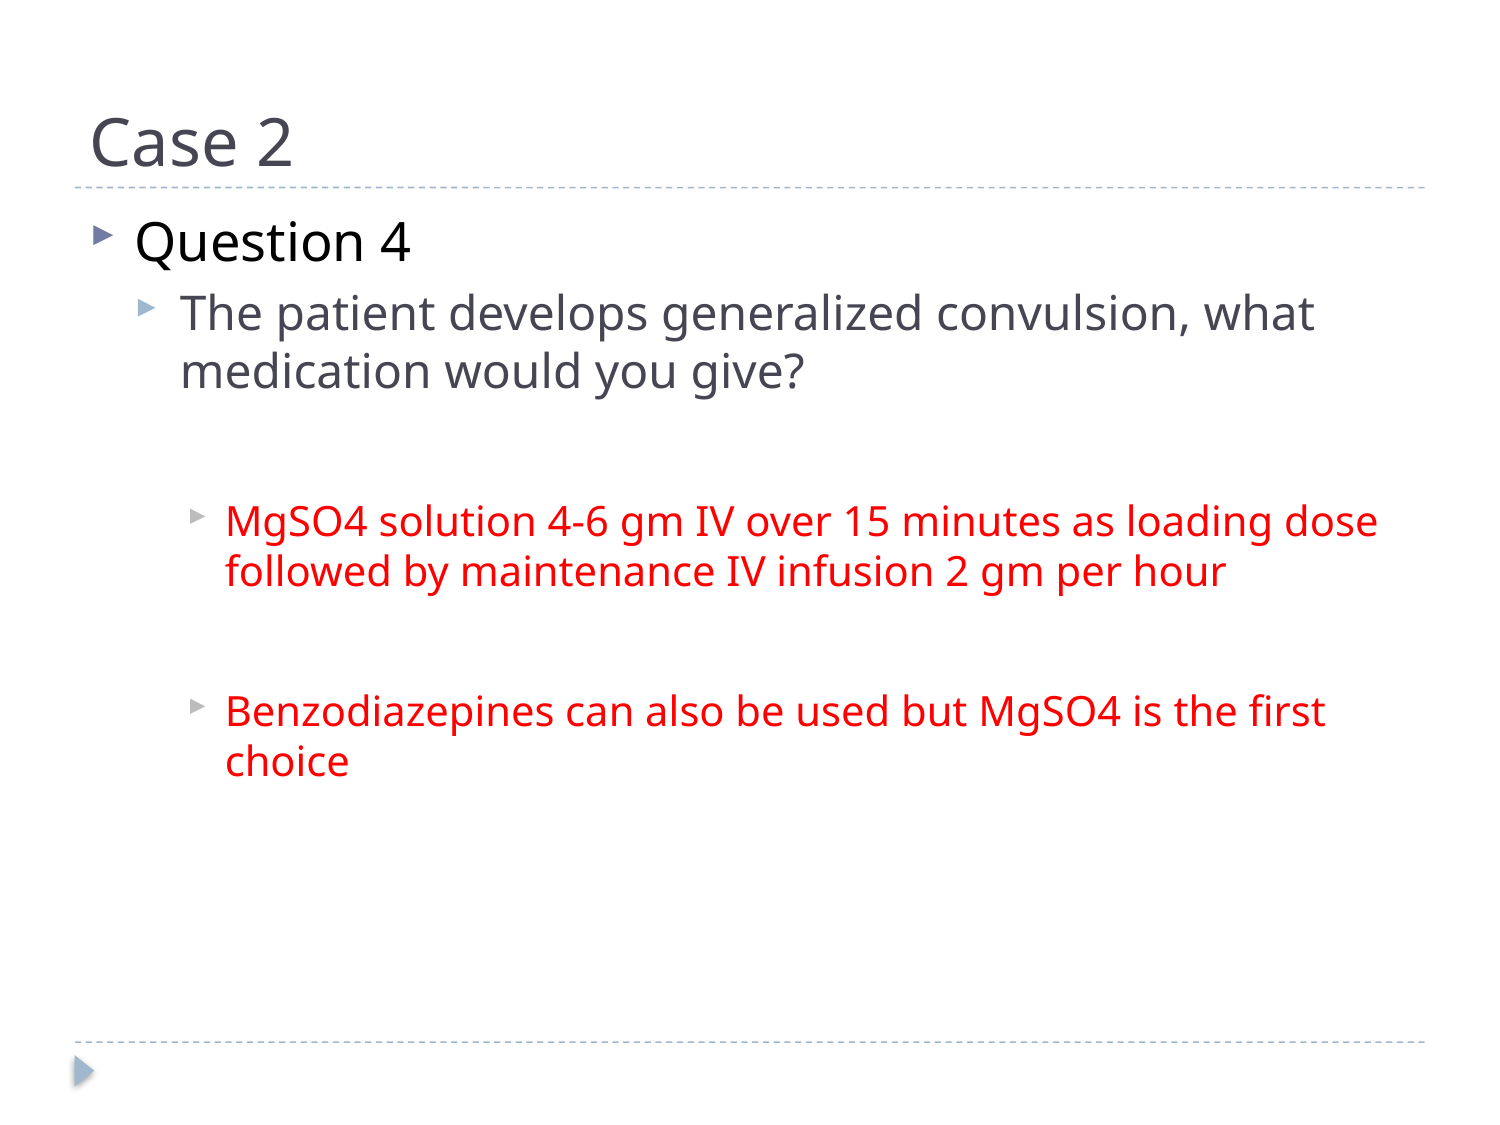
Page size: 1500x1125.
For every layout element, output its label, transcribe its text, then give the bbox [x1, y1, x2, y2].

title Case 2 [75, 24, 1425, 188]
list Question 4 The patient develops generalized convulsion, what medication would you give? MgSO4 solution 4-6 gm IV over 15 minutes as loading dose followed by maintenance IV infusion 2 gm per hour Benzodiazepines can also be used but MgSO4 is the first choice [75, 200, 1425, 1010]
